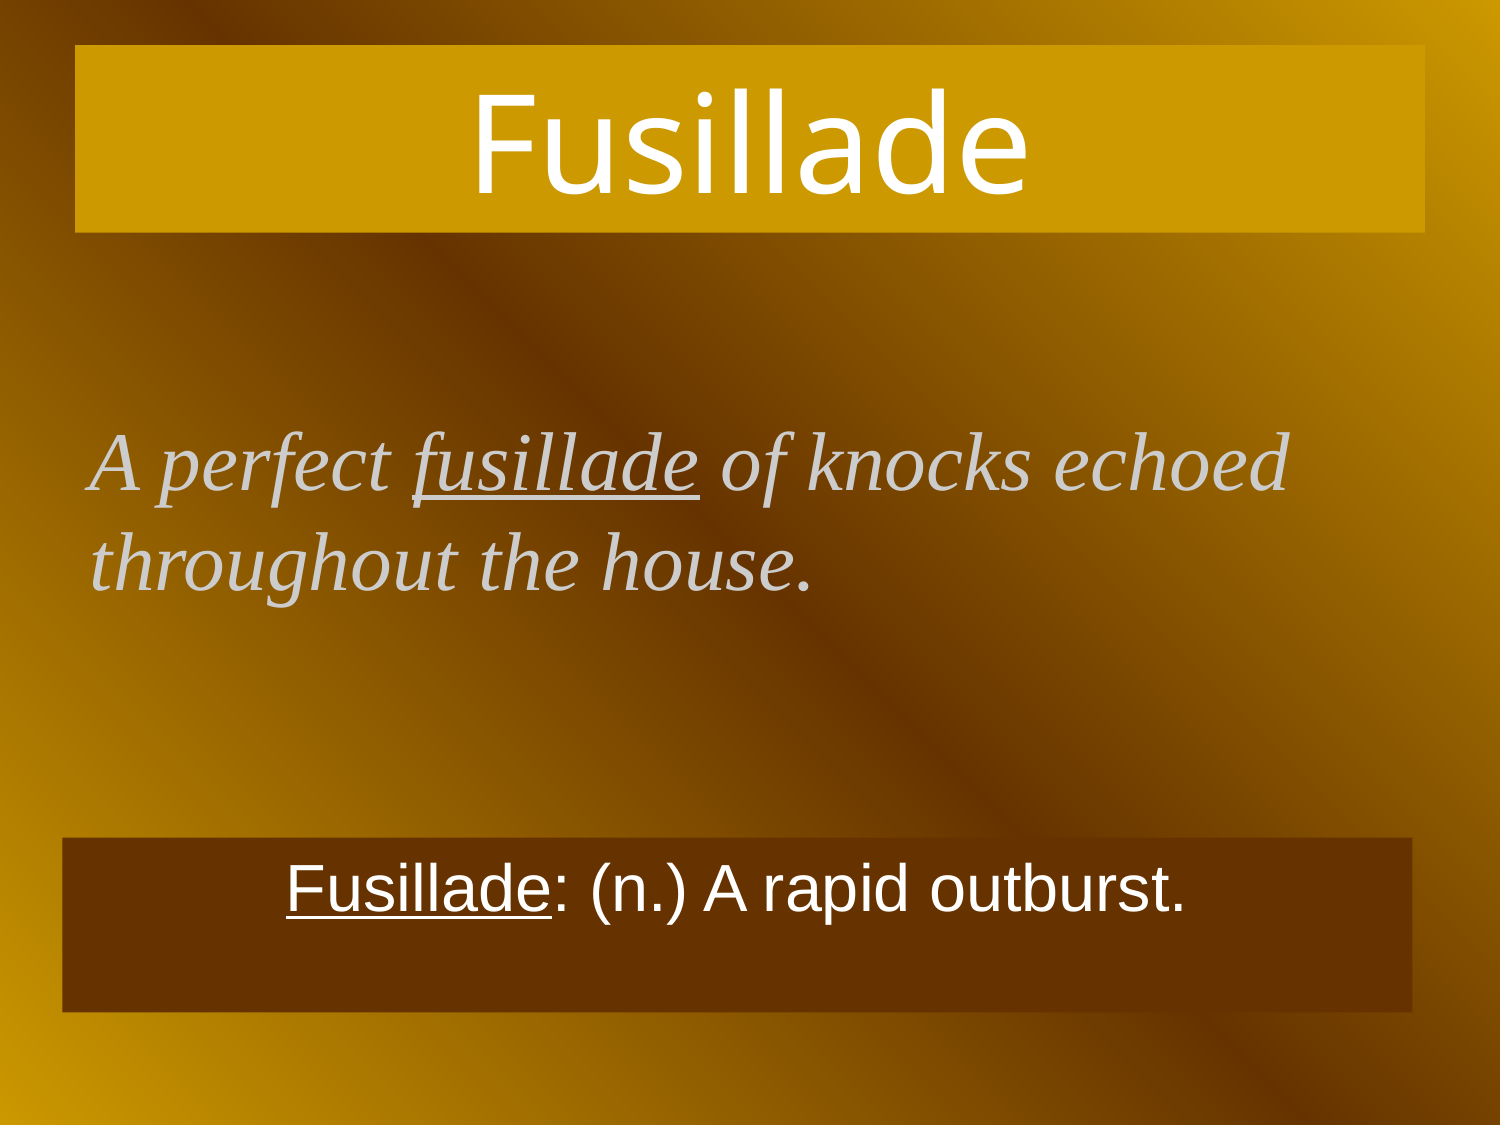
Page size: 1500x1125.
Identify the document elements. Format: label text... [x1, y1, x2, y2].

text_box A perfect fusillade of knocks echoed throughout the house. [74, 399, 1425, 615]
list Fusillade: (n.) A rapid outburst. [62, 837, 1413, 1013]
title Fusillade [74, 44, 1426, 233]
